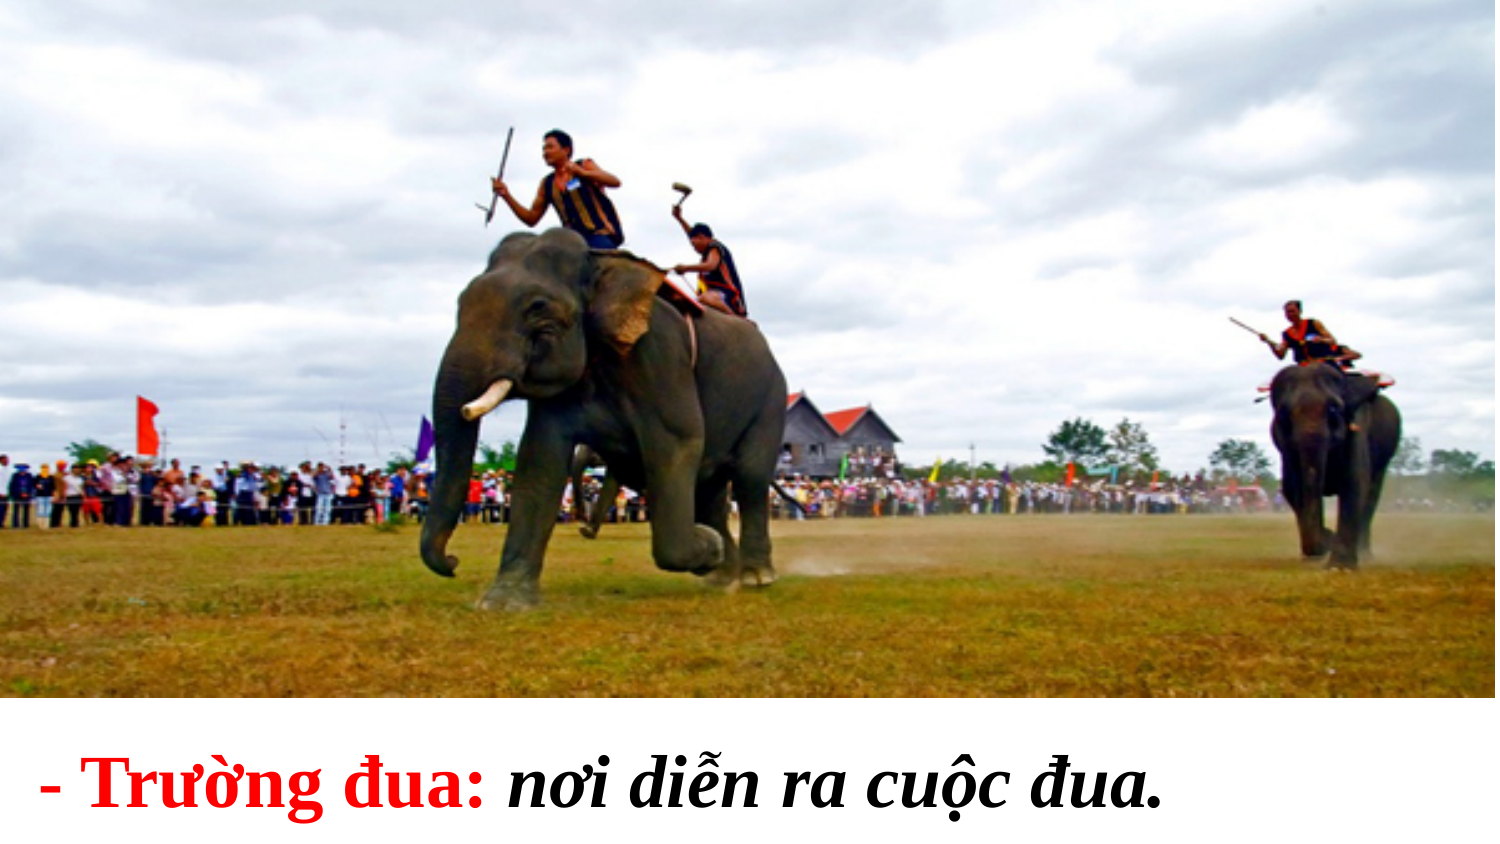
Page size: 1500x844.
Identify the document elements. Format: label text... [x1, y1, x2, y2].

text_box - Trường đua: nơi diễn ra cuộc đua. [4, 725, 1355, 831]
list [0, 0, 1495, 698]
